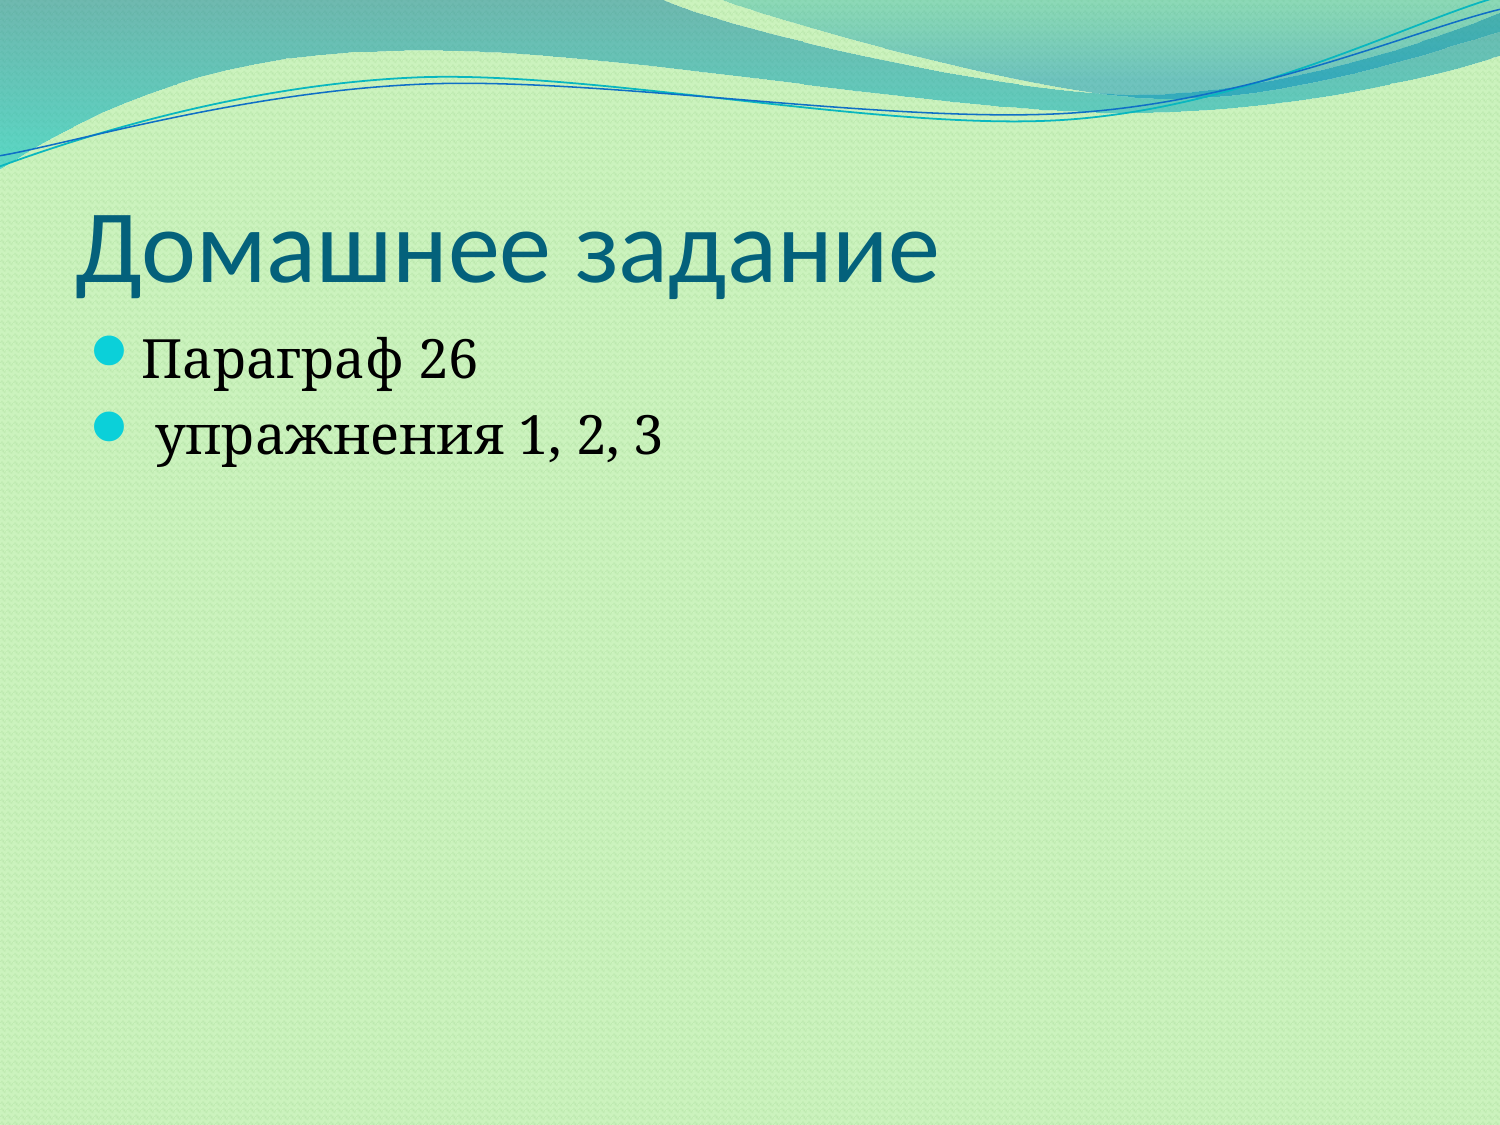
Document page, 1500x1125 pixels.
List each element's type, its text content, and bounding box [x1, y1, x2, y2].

title Домашнее задание [75, 115, 1425, 303]
list Параграф 26 упражнения 1, 2, 3 [75, 317, 1425, 1038]
